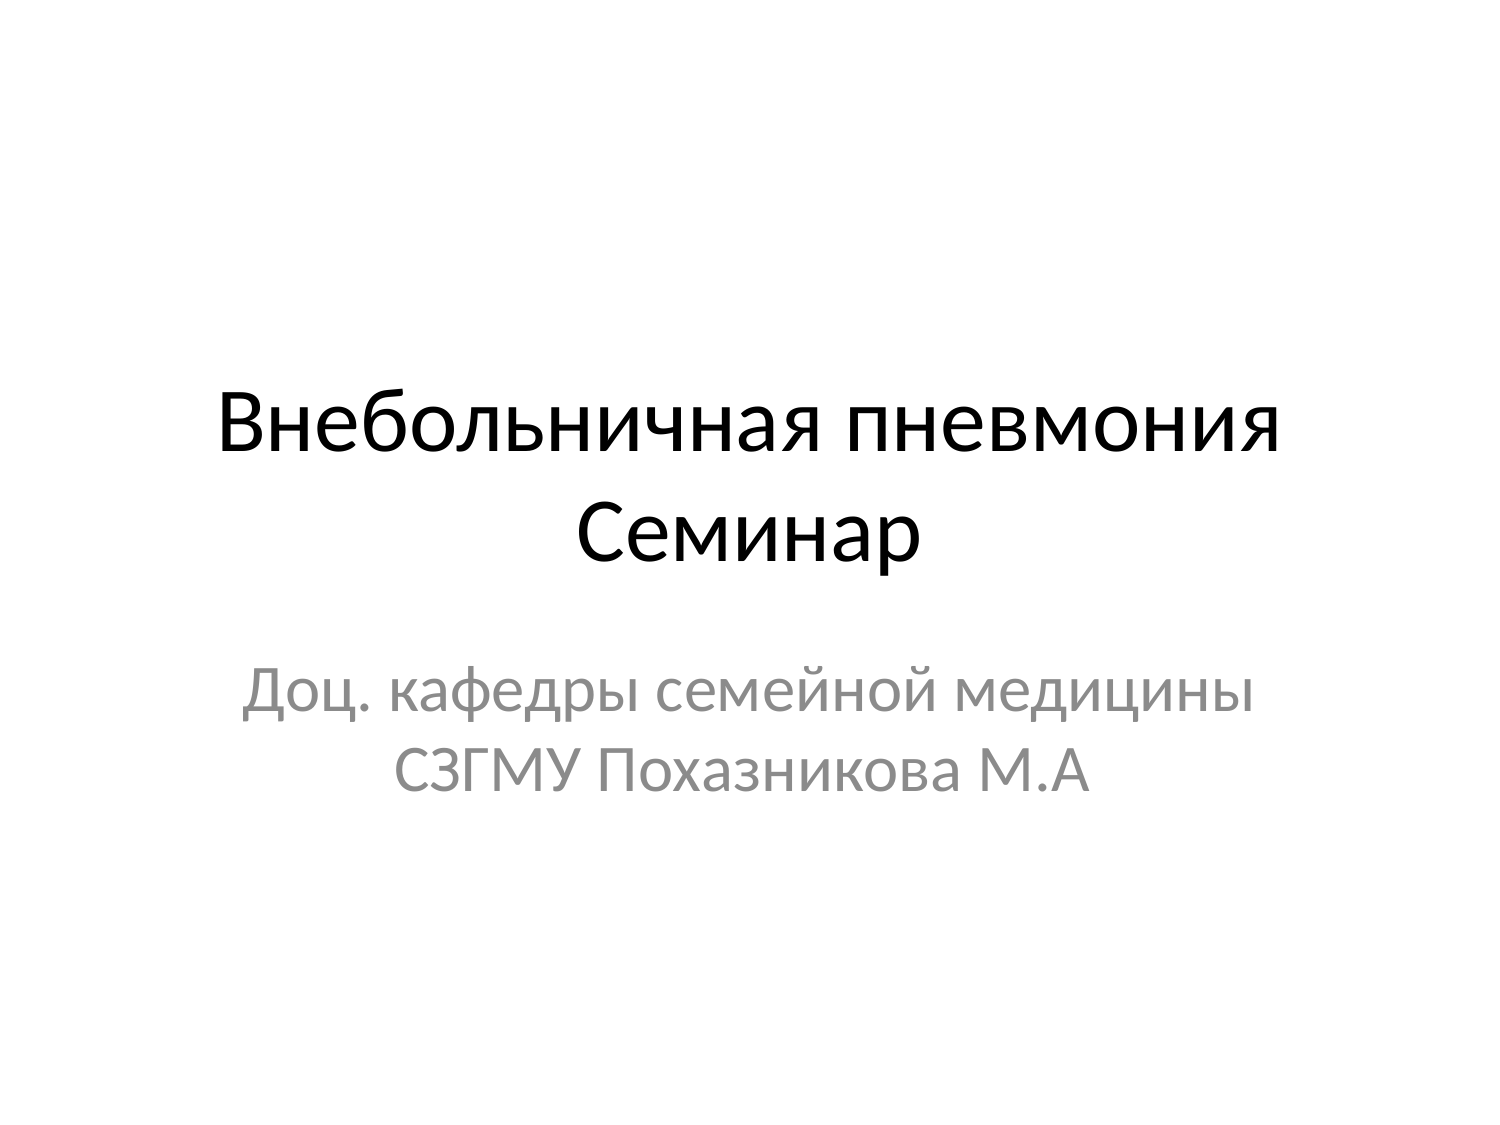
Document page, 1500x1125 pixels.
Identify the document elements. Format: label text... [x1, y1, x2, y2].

subtitle Доц. кафедры семейной медицины СЗГМУ Похазникова М.А [224, 637, 1276, 926]
title Внебольничная пневмония Семинар [112, 349, 1388, 591]
